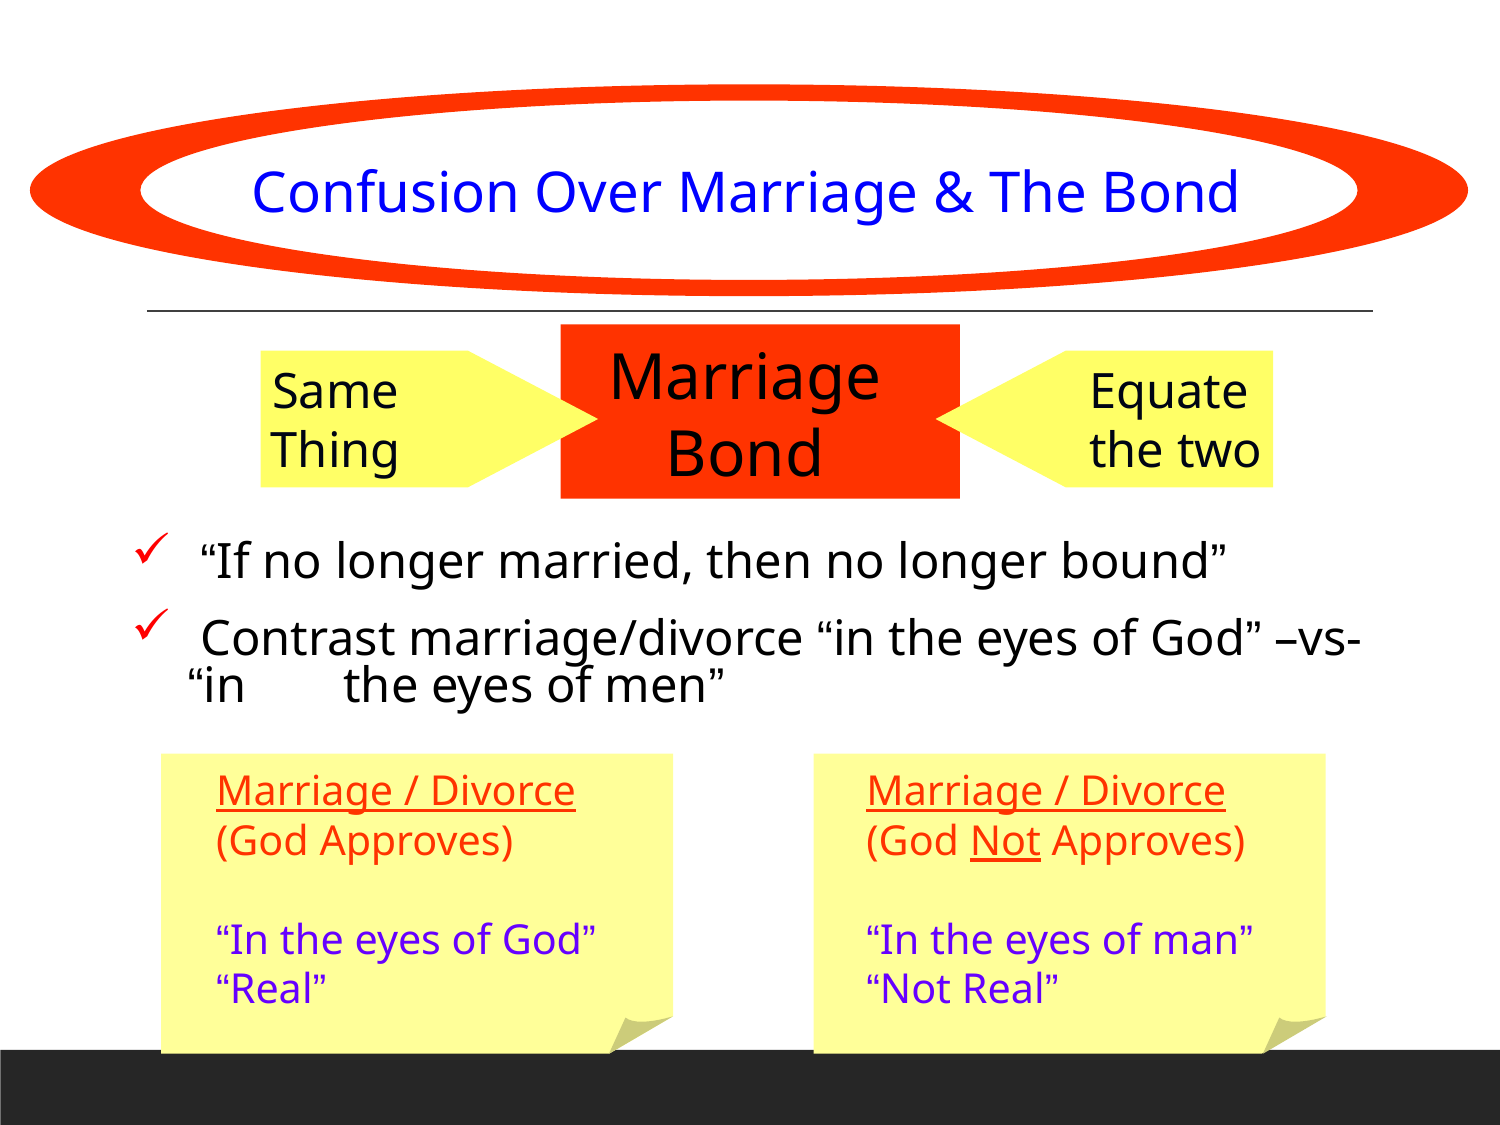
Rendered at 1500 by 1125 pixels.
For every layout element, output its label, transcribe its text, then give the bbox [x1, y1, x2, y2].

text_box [813, 753, 1328, 1055]
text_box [29, 83, 1469, 297]
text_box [260, 323, 1274, 500]
text_box “If no longer married, then no longer bound” Contrast marriage/divorce “in the eyes of God” –vs- “in the eyes of men” [125, 526, 1416, 726]
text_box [160, 753, 674, 1055]
